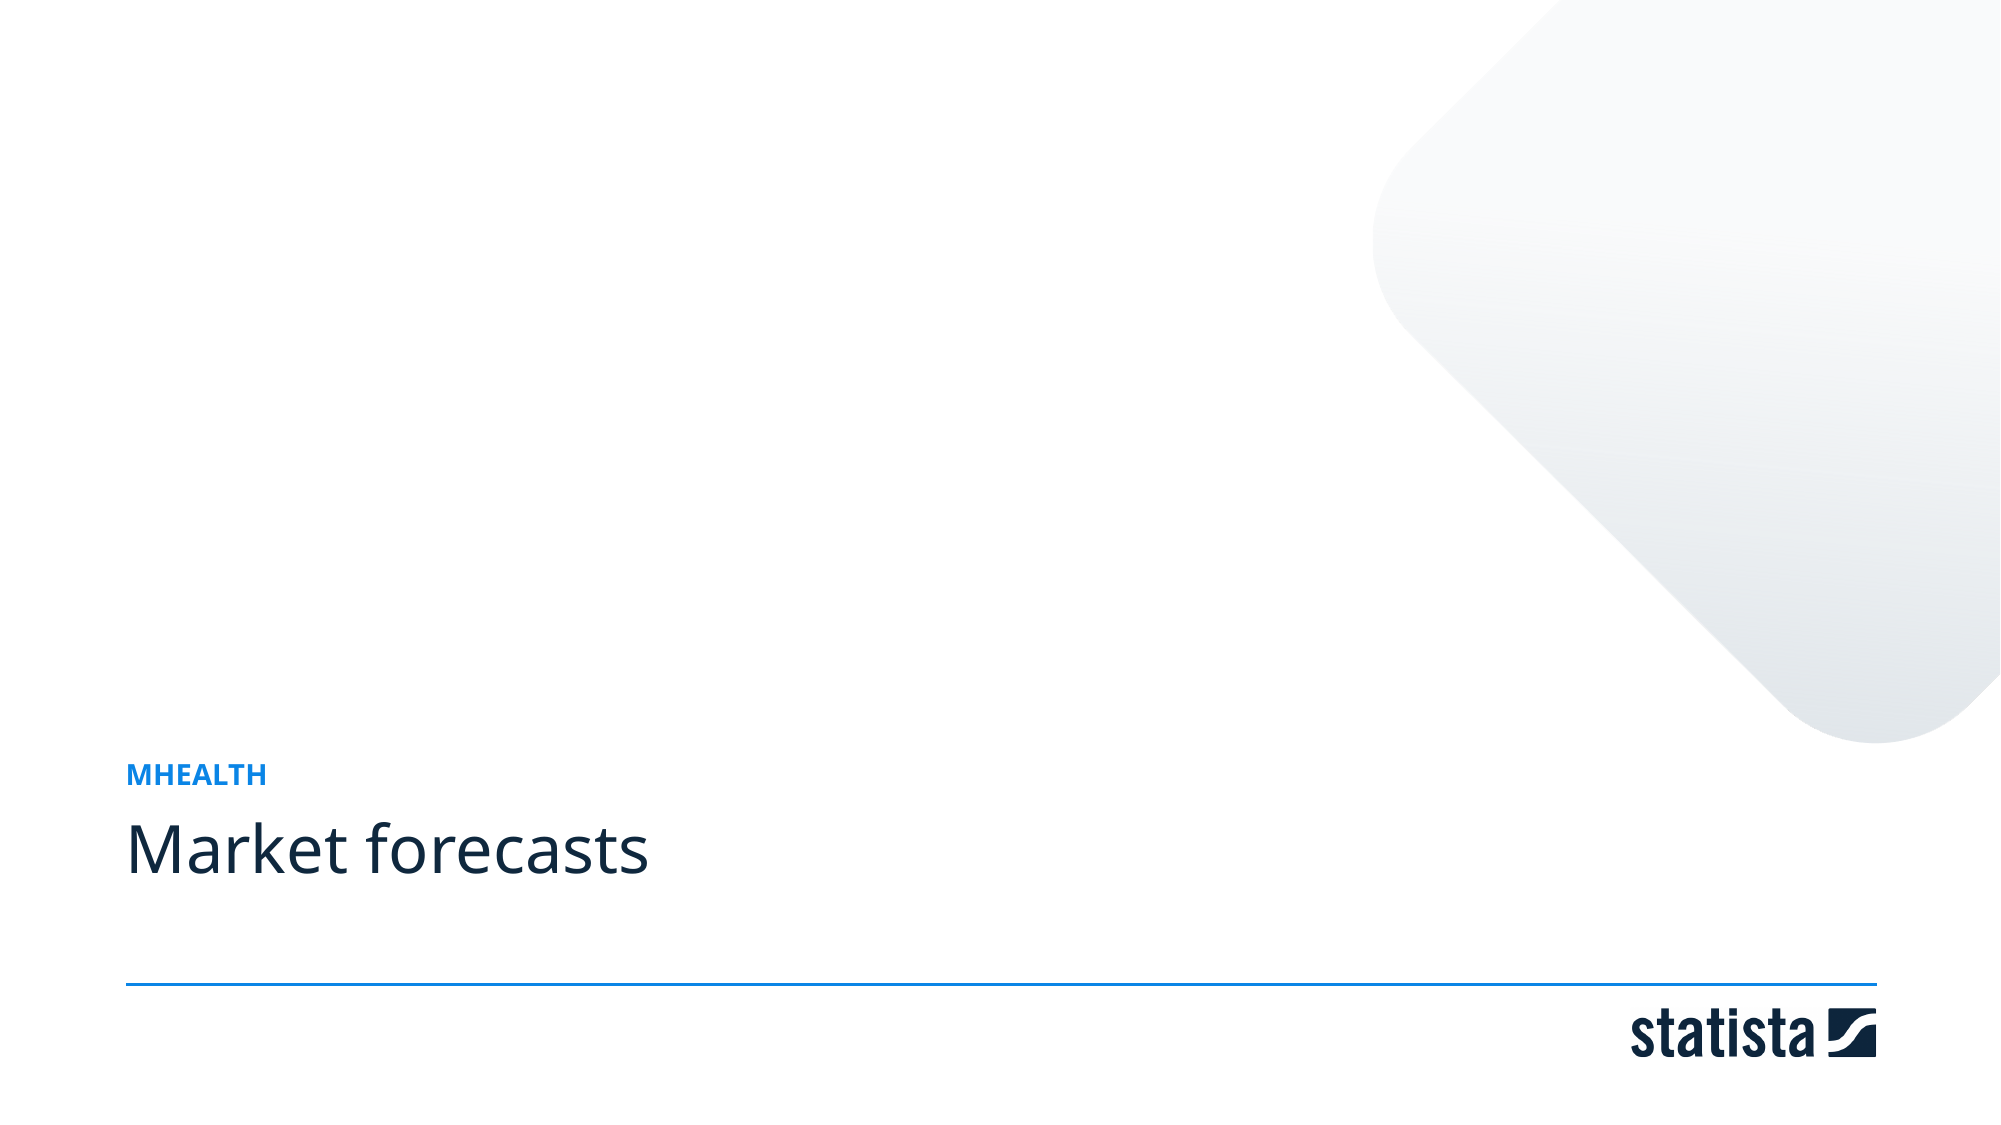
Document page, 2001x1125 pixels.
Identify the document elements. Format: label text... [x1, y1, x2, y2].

text_box MHEALTH [109, 747, 636, 802]
text_box [1628, 1005, 1879, 1060]
text_box Market forecasts [109, 797, 1887, 979]
text_box [1371, 0, 2000, 745]
text_box [123, 980, 1881, 989]
